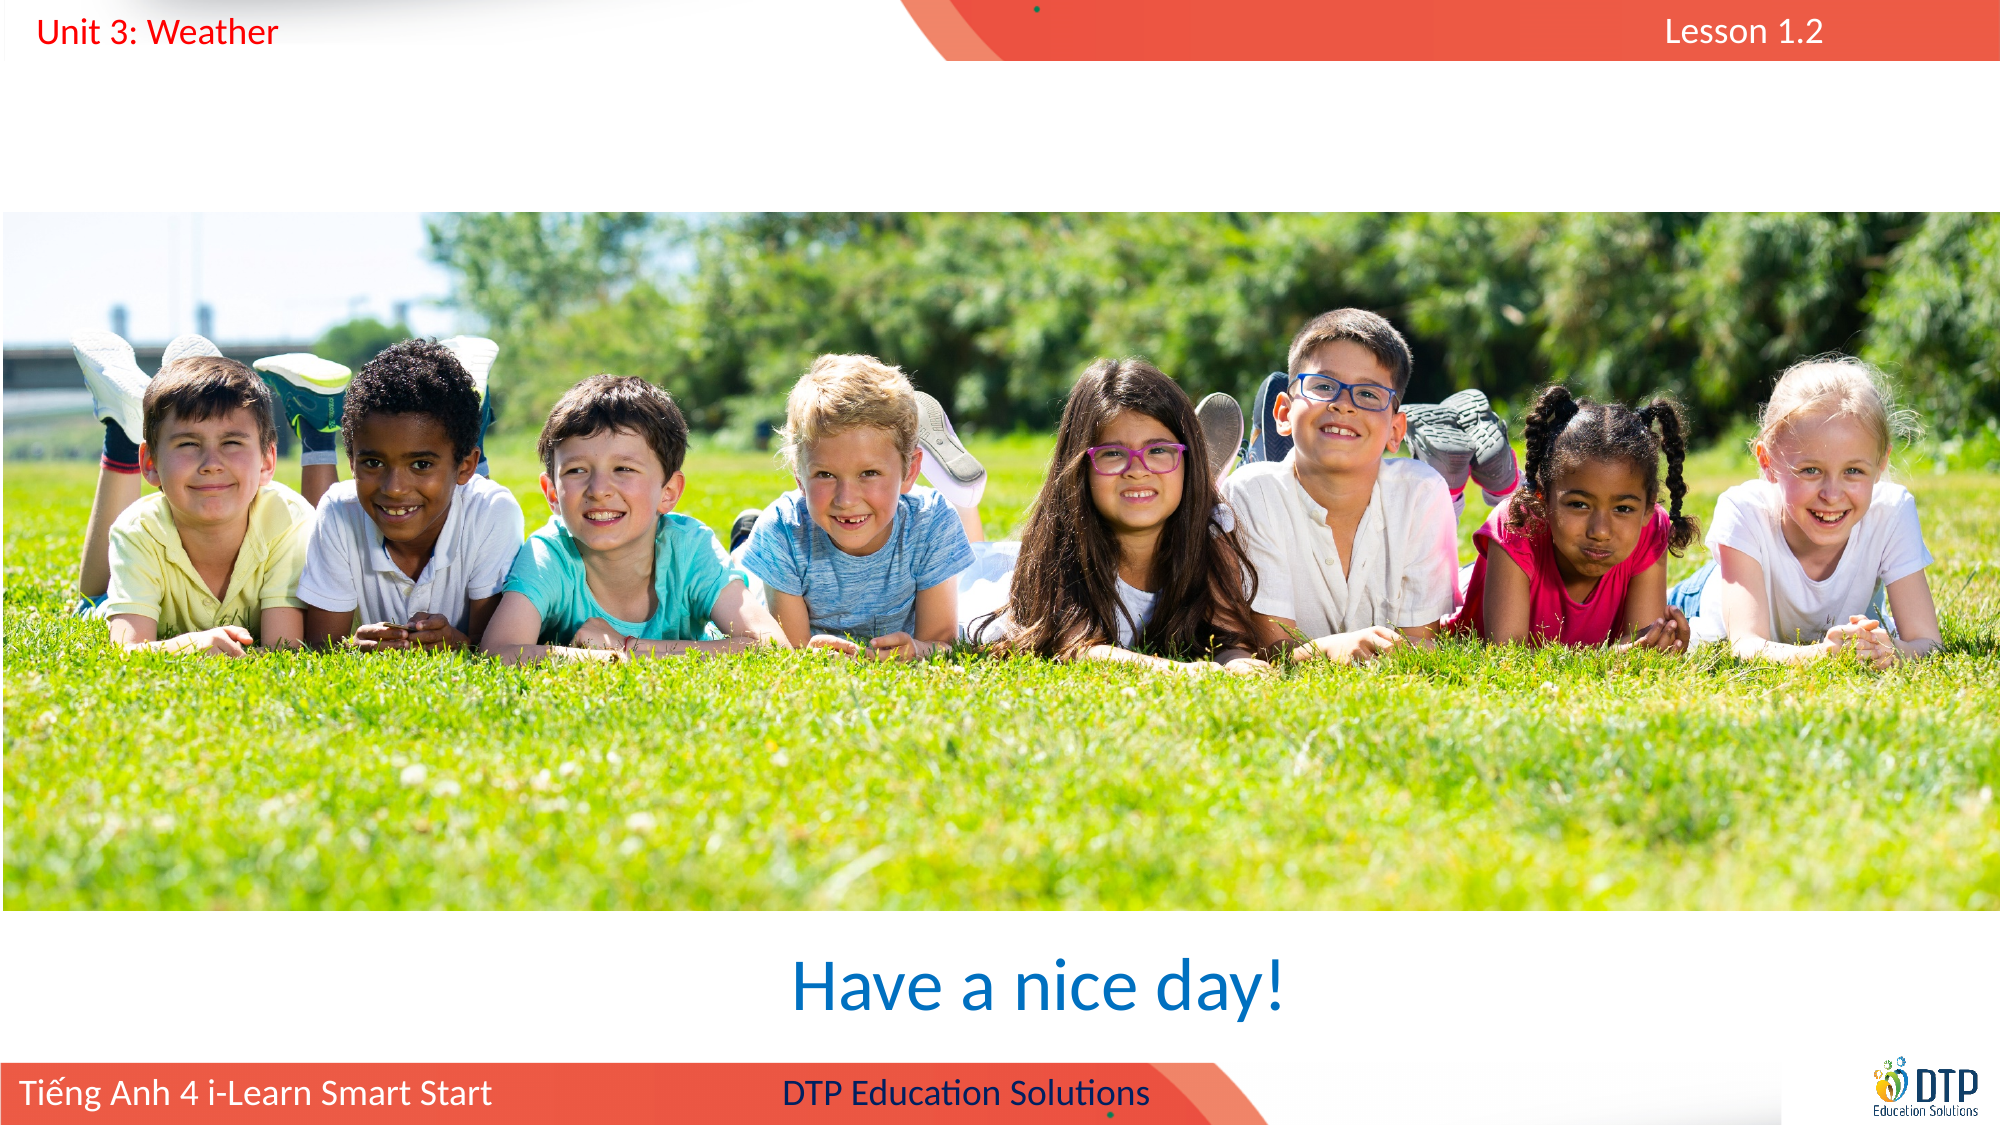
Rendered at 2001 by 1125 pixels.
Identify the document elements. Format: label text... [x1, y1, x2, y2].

picture [2, 1063, 1782, 1125]
text_box Have a nice day! [776, 928, 1358, 1033]
picture [3, 212, 2000, 911]
picture [1869, 1023, 1982, 1125]
picture [4, 0, 2000, 61]
